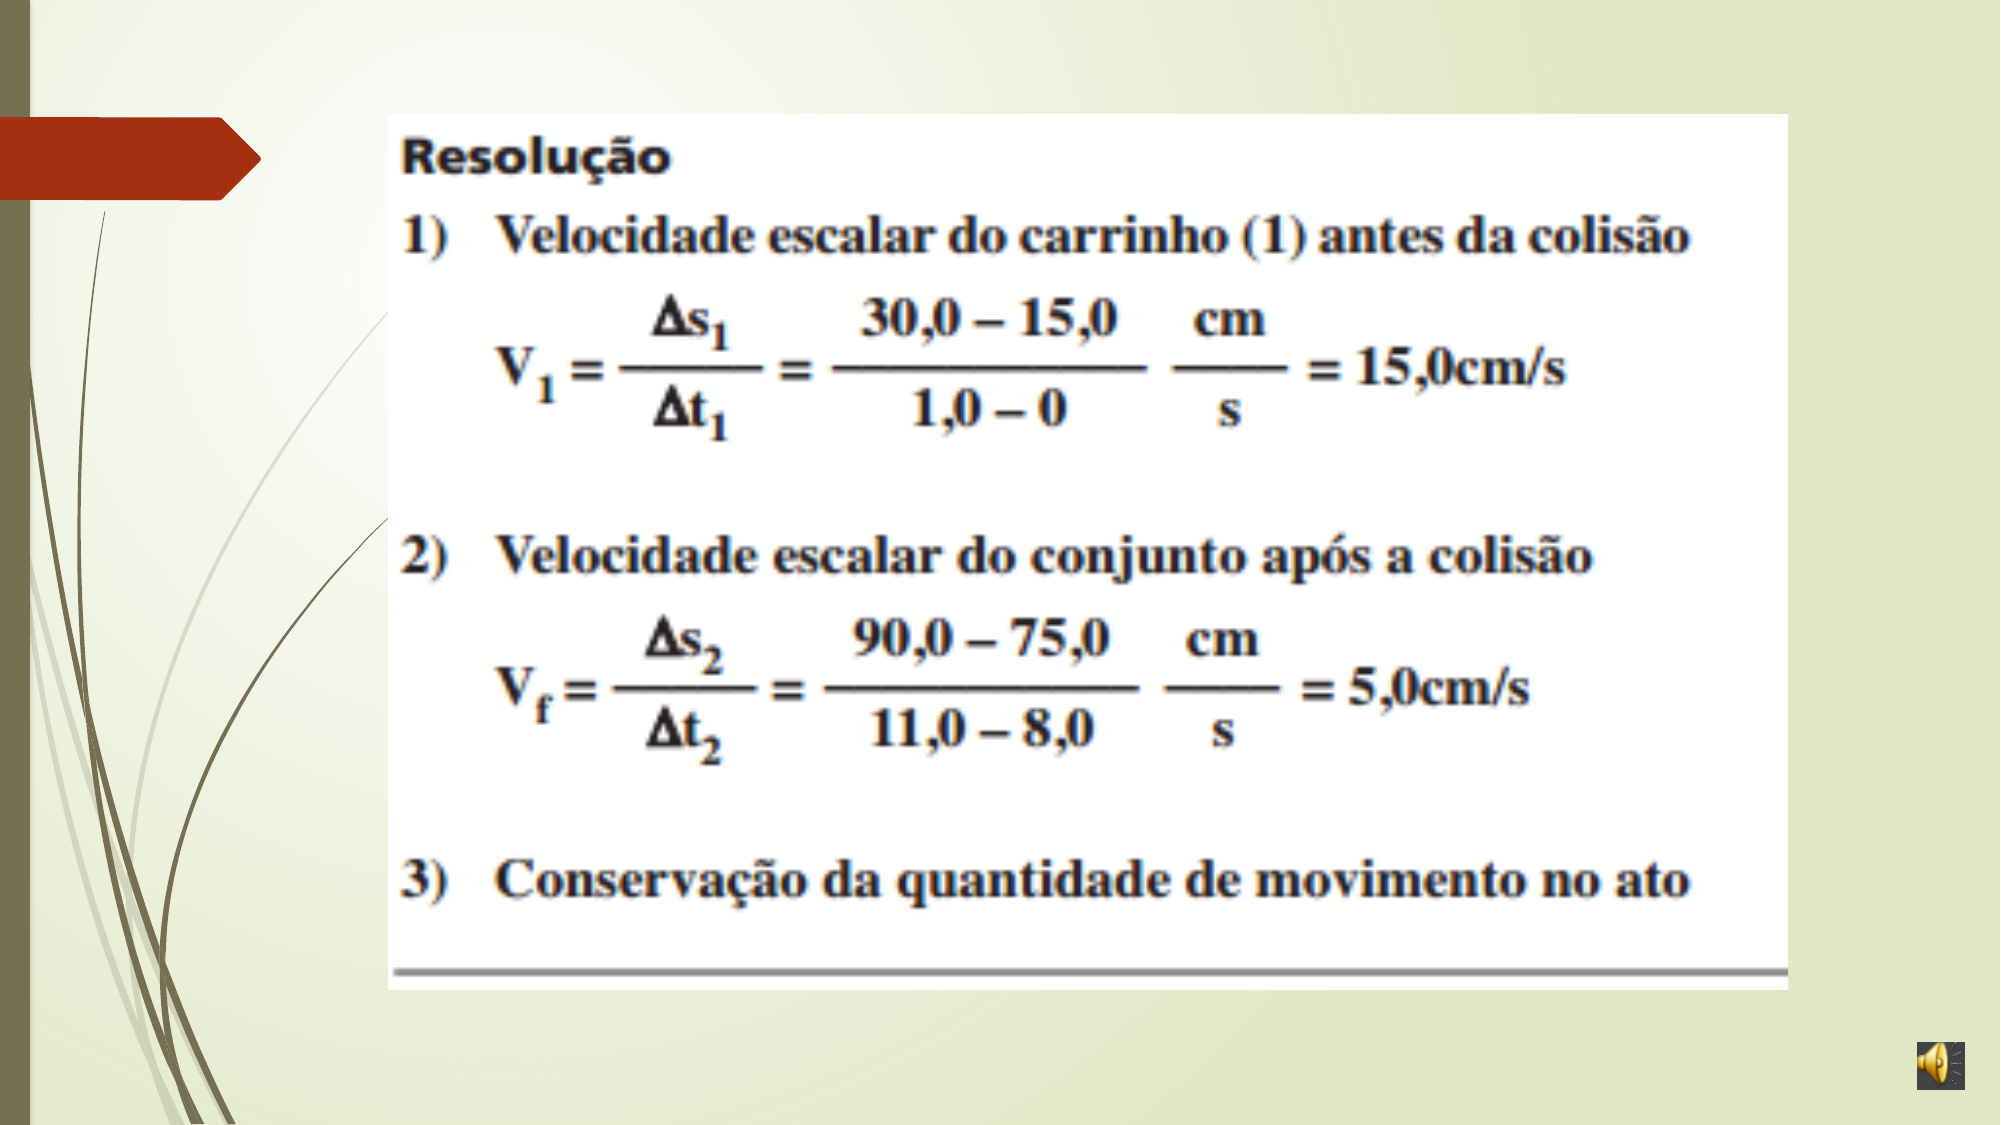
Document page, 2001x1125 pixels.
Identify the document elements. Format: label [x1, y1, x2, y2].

picture [1915, 1040, 1967, 1092]
list [387, 114, 1789, 990]
